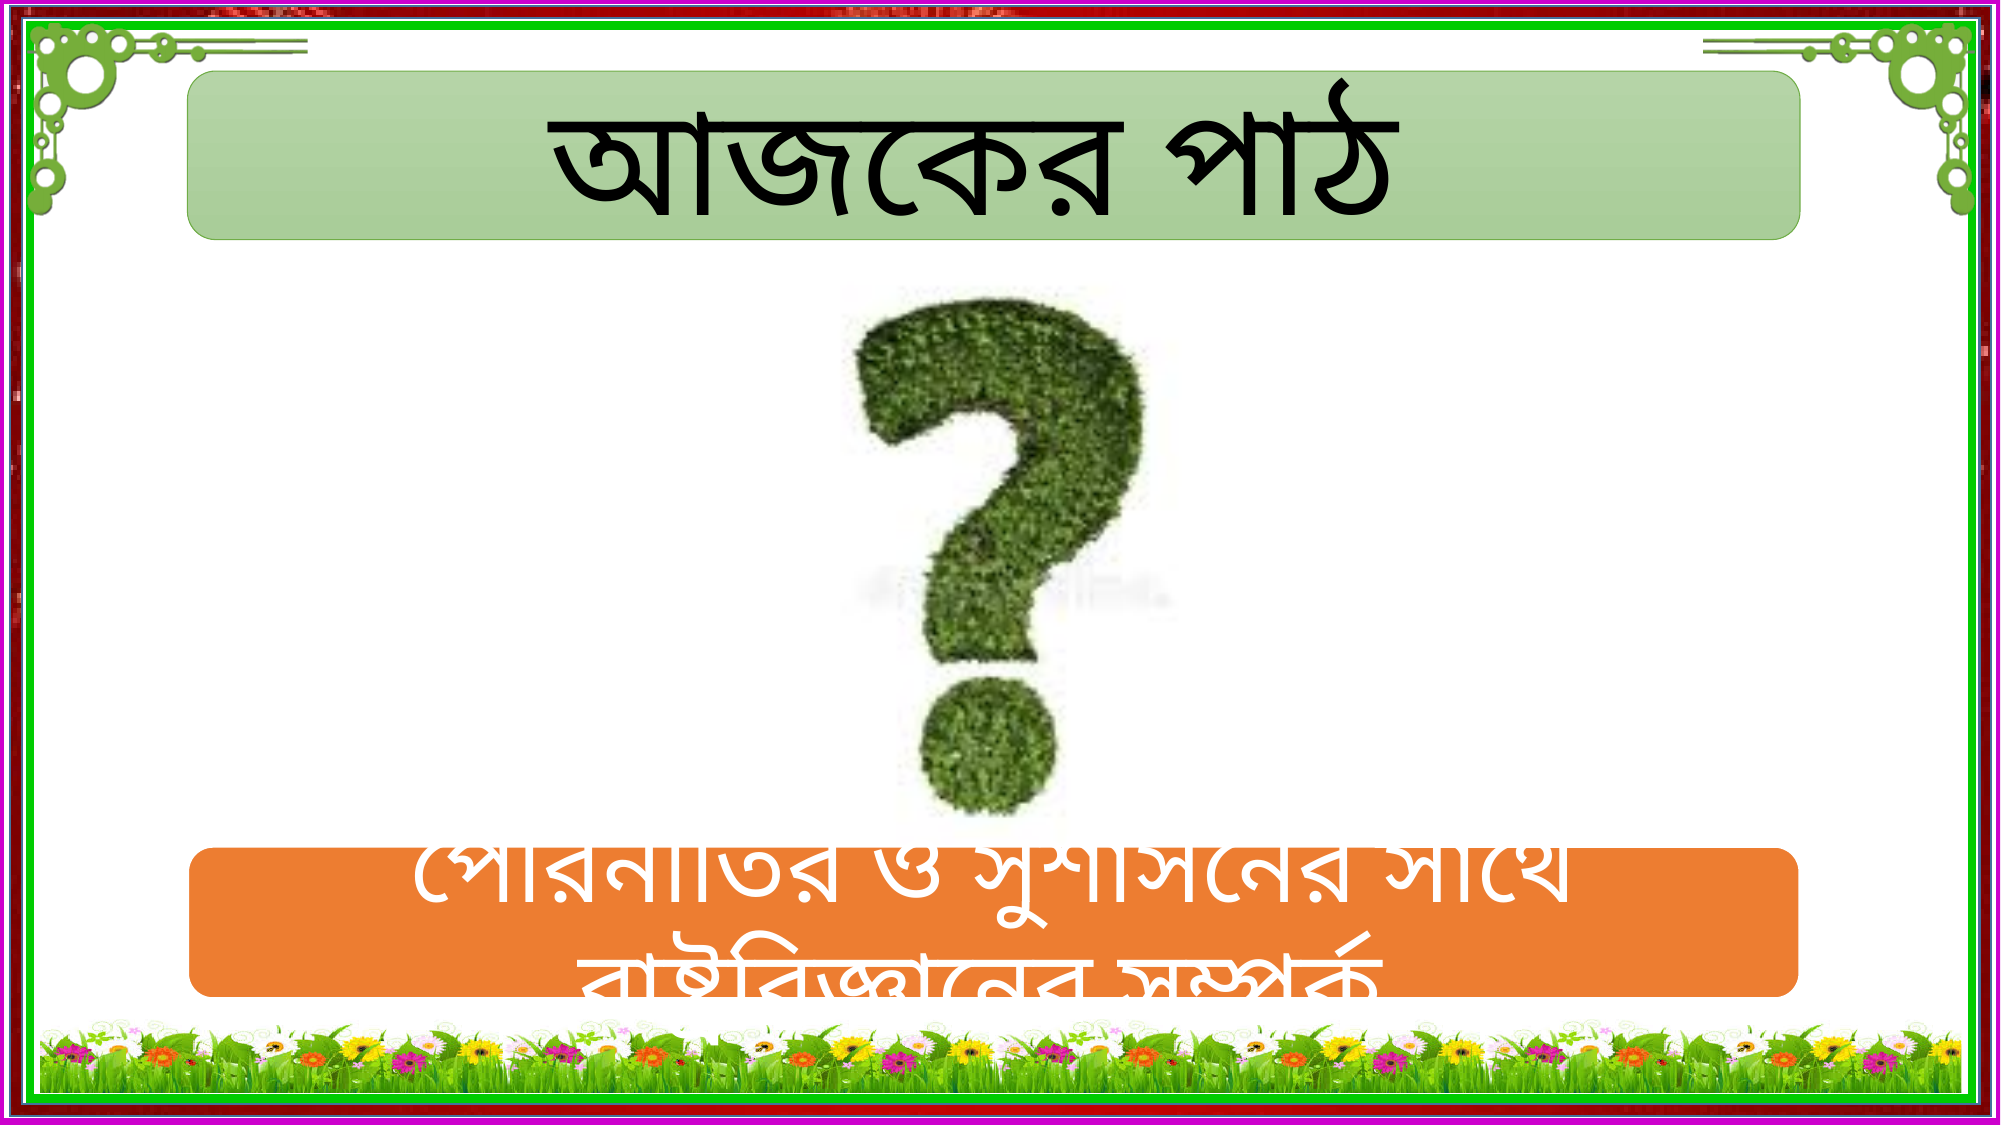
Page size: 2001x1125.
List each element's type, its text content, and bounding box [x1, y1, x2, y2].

text_box আজকের পাঠ [186, 70, 1801, 241]
text_box পৌরনীতির ও সুশাসনের সাথে রাষ্ট্রবিজ্ঞানের সম্পর্ক [185, 844, 1802, 1001]
picture [11, 7, 1990, 1115]
